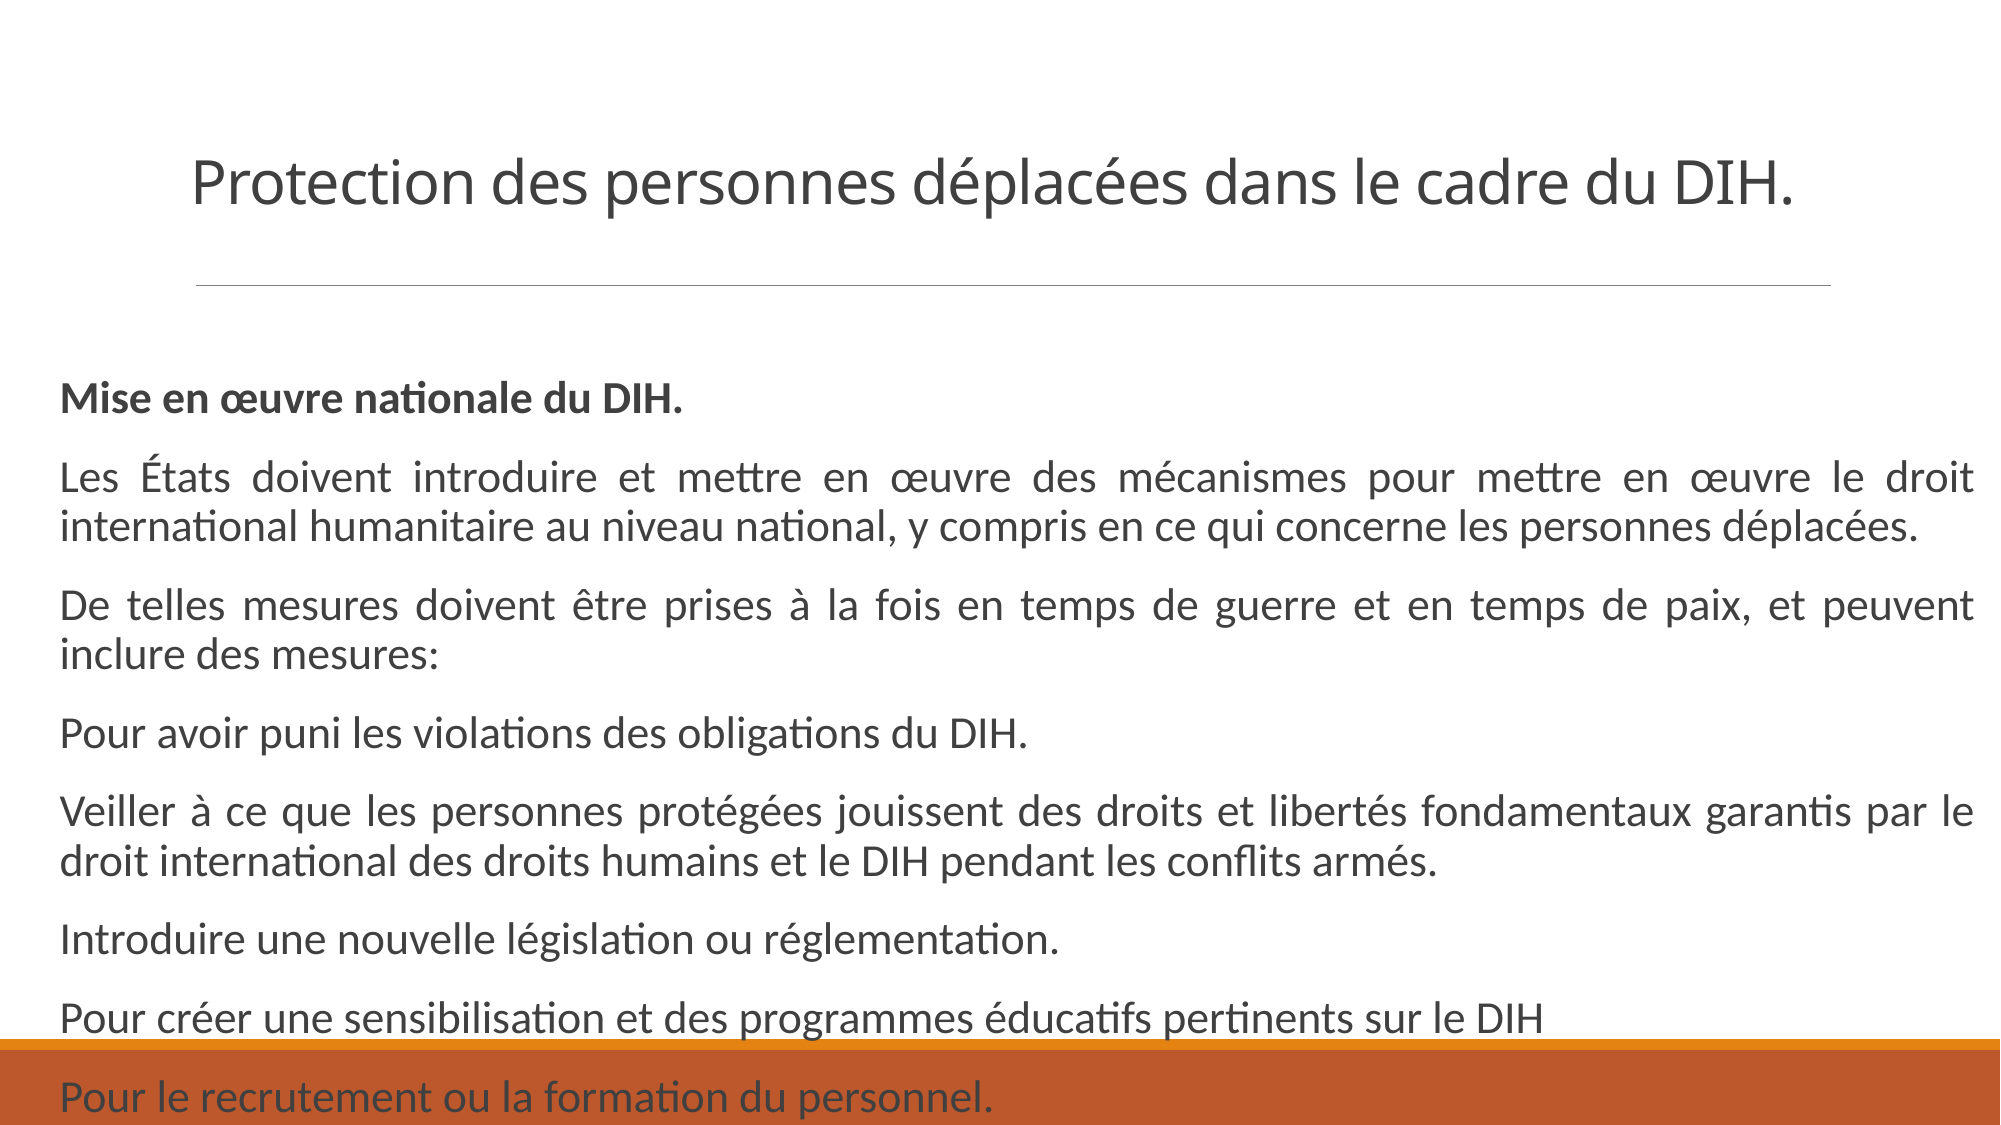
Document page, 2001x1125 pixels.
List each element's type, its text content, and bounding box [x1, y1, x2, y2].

list Mise en œuvre nationale du DIH. Les États doivent introduire et mettre en œuvre des mécanismes pour mettre en œuvre le droit international humanitaire au niveau national, y compris en ce qui concerne les personnes déplacées. De telles mesures doivent être prises à la fois en temps de guerre et en temps de paix, et peuvent inclure des mesures: Pour avoir puni les violations des obligations du DIH. Veiller à ce que les personnes protégées jouissent des droits et libertés fondamentaux garantis par le droit international des droits humains et le DIH pendant les conflits armés. Introduire une nouvelle législation ou réglementation. Pour créer une sensibilisation et des programmes éducatifs pertinents sur le DIH Pour le recrutement ou la formation du personnel. [59, 282, 1977, 1042]
title Protection des personnes déplacées dans le cadre du DIH. [175, 79, 1826, 225]
